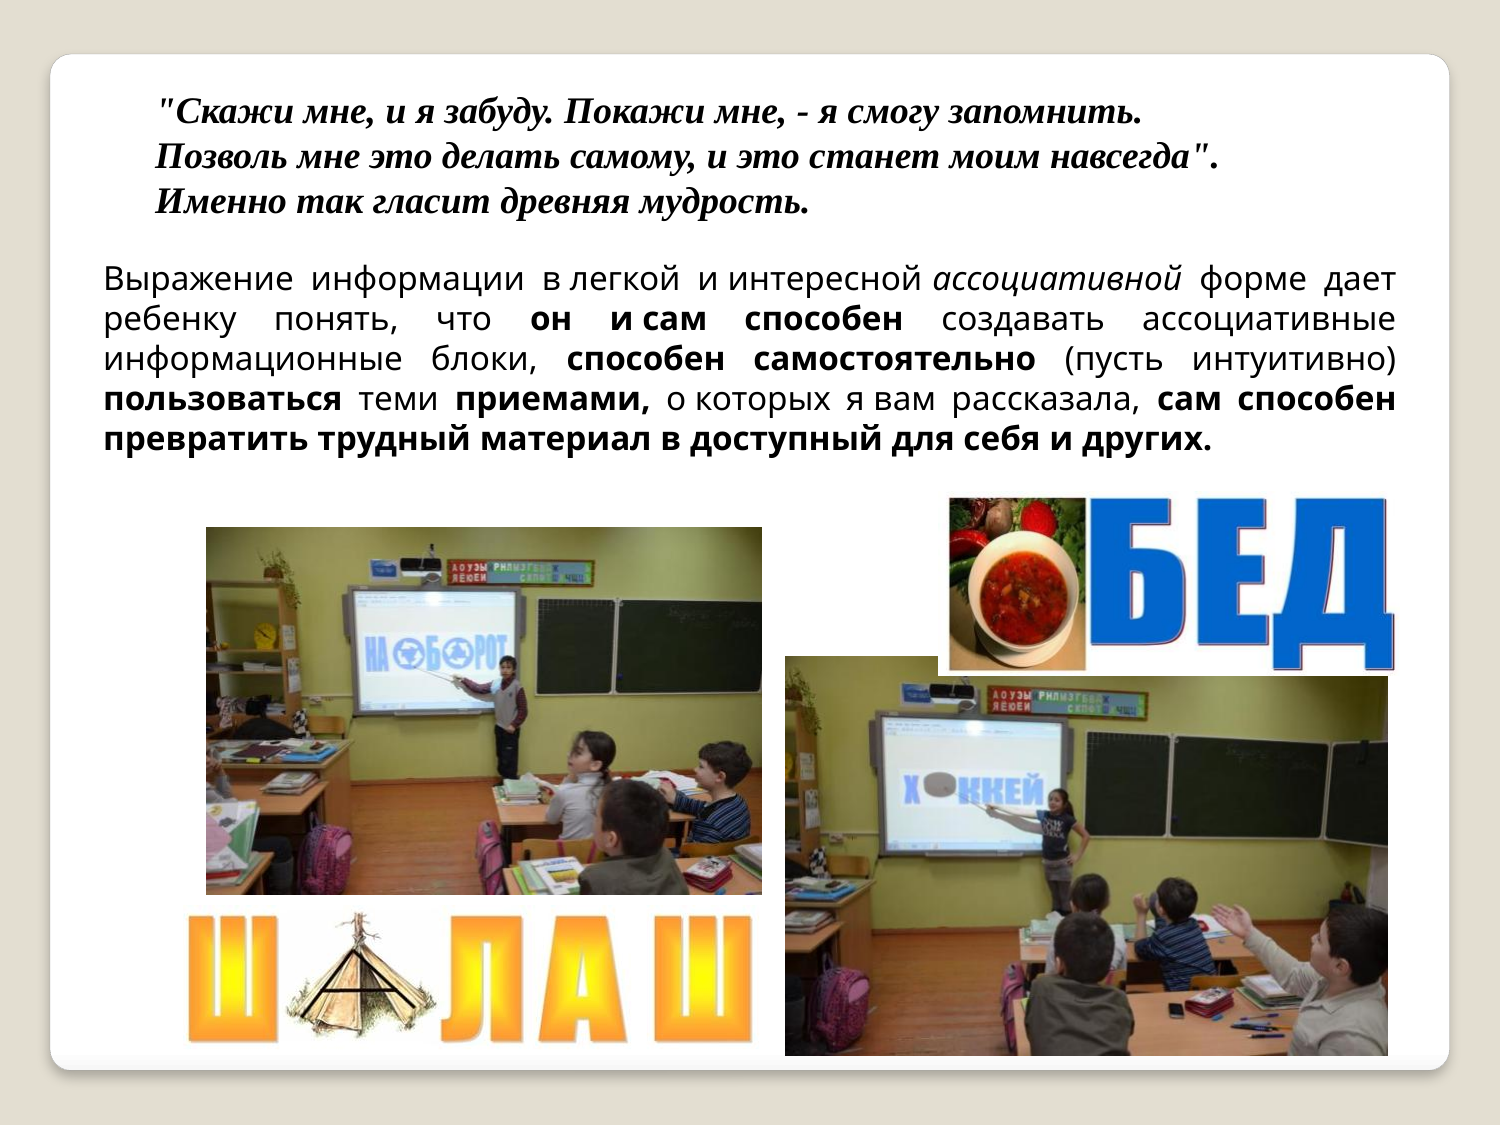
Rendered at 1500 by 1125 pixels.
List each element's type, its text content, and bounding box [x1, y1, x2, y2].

text_box "Скажи мне, и я забуду. Покажи мне, - я смогу запомнить. Позволь мне это делать самому, и это станет моим навсегда". Именно так гласит древняя мудрость. [140, 78, 1246, 229]
picture [182, 904, 763, 1052]
picture [785, 491, 1400, 1057]
picture [206, 526, 763, 896]
text_box Выражение информации в легкой и интересной ассоциативной форме дает ребенку понять, что он и сам способен создавать ассоциативные информационные блоки, способен самостоятельно (пусть интуитивно) пользоваться теми приемами, о которых я вам рассказала, сам способен превратить трудный материал в доступный для себя и других. [88, 89, 1412, 464]
